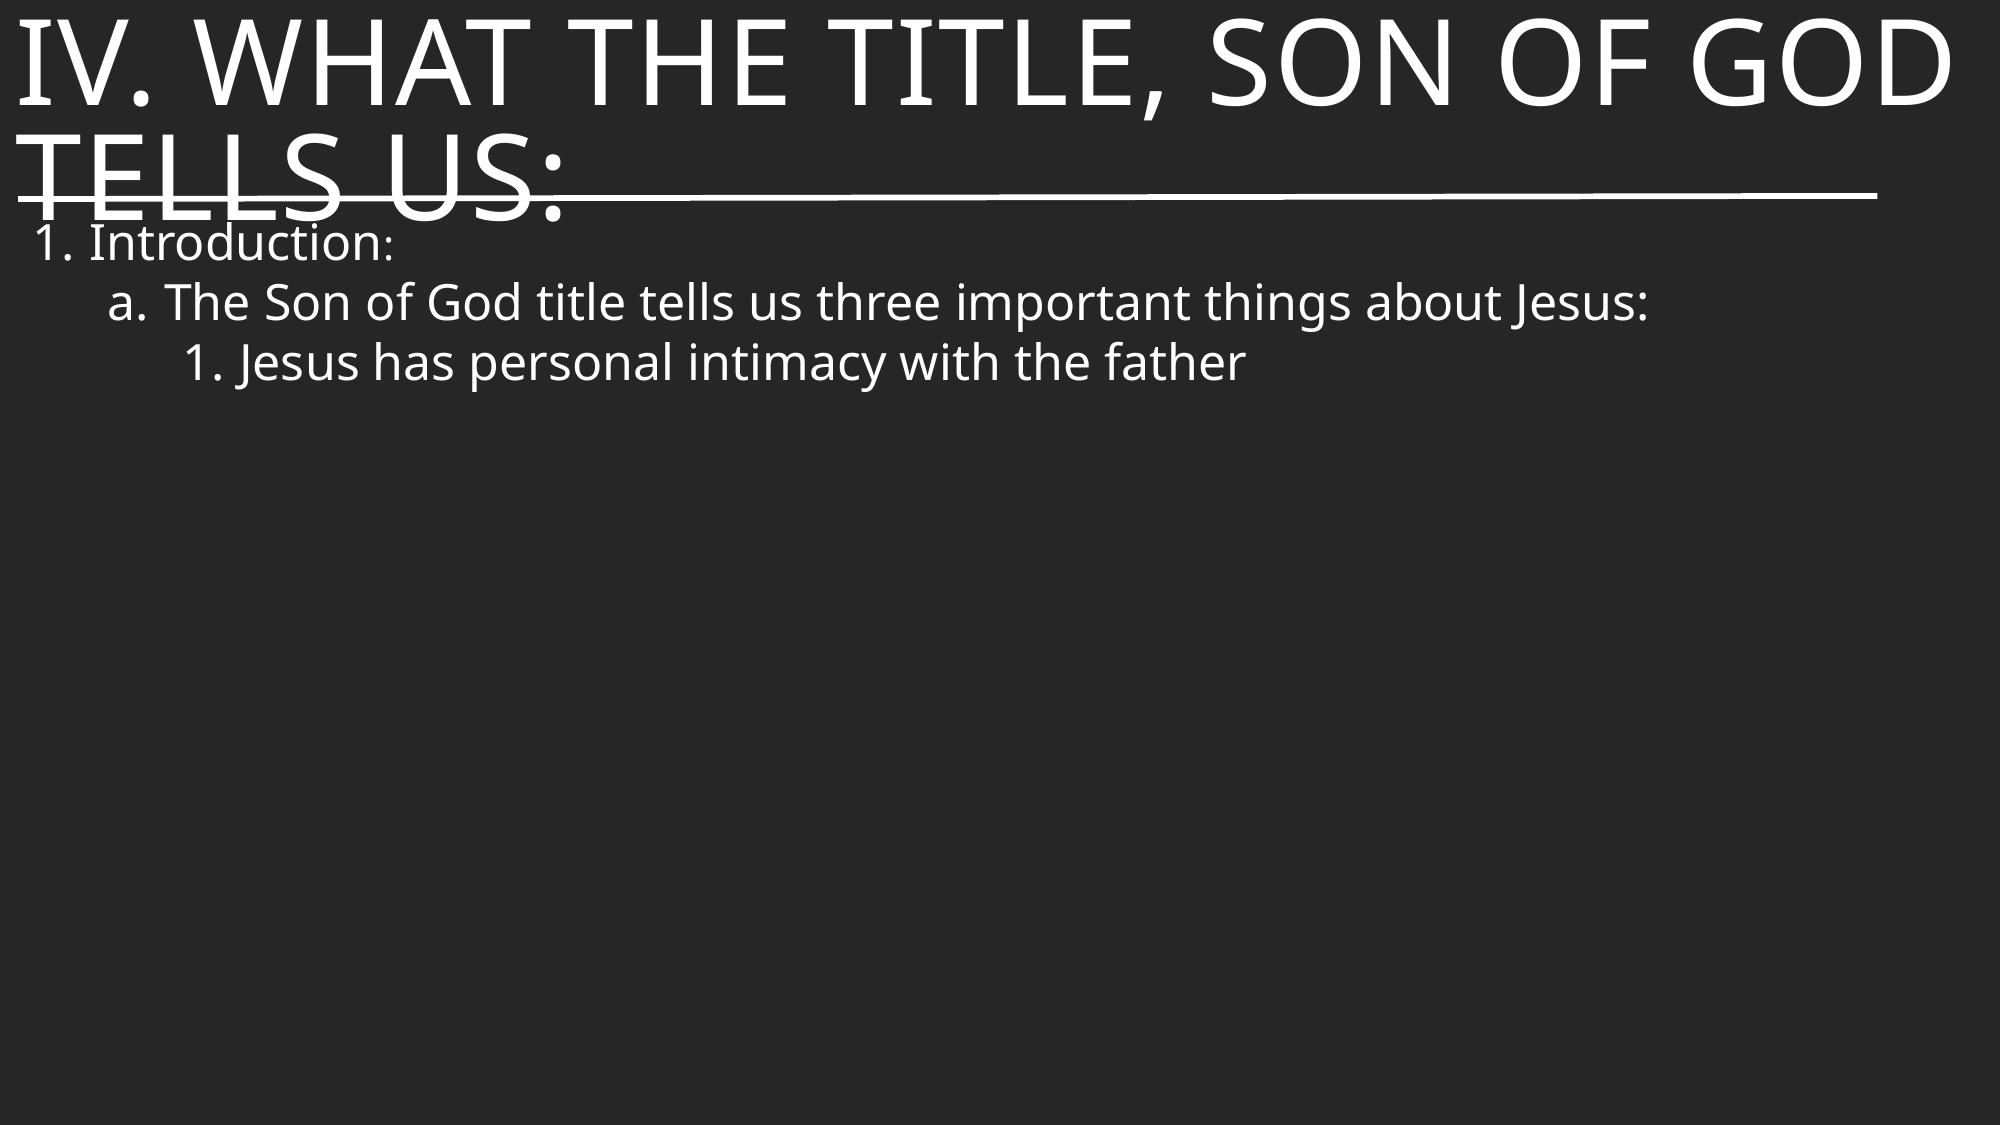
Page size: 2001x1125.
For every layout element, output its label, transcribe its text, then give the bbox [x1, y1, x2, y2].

text_box Introduction: The Son of God title tells us three important things about Jesus: Jesus has personal intimacy with the father [18, 203, 1984, 398]
title IV. What the Title, Son Of God Tells Us: [0, 5, 2000, 252]
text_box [17, 195, 1878, 200]
